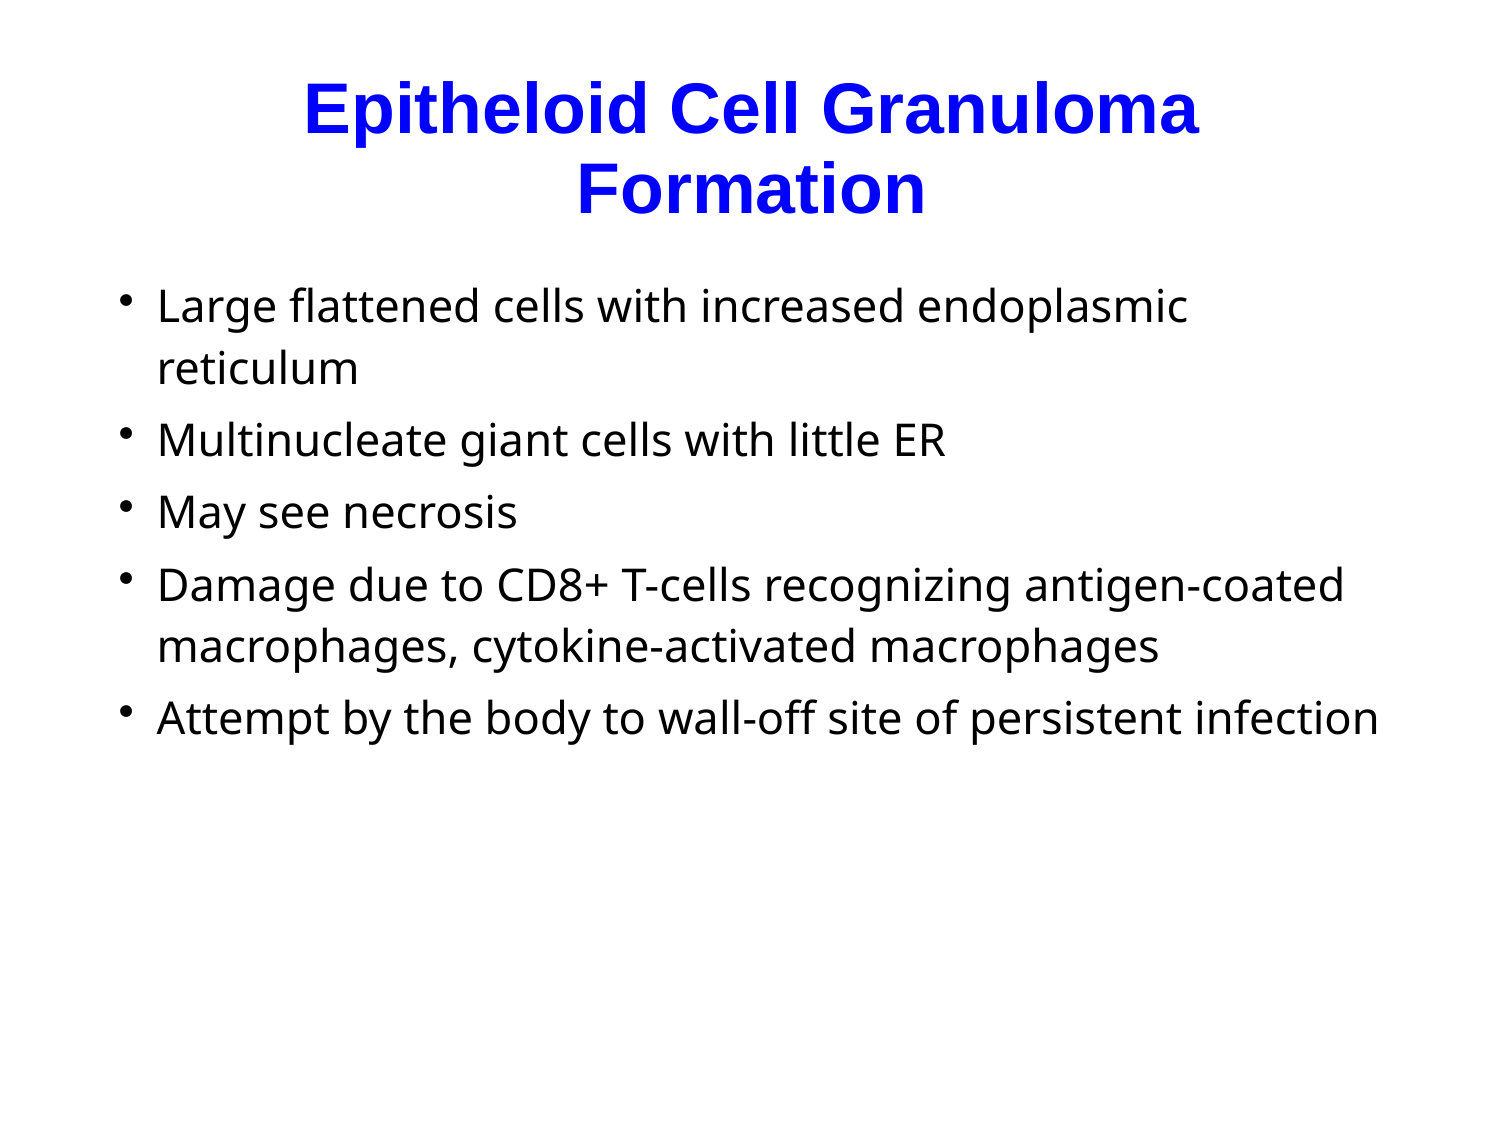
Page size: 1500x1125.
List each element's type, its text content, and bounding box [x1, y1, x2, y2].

list Large flattened cells with increased endoplasmic reticulum Multinucleate giant cells with little ER May see necrosis Damage due to CD8+ T-cells recognizing antigen-coated macrophages, cytokine-activated macrophages Attempt by the body to wall-off site of persistent infection [110, 266, 1401, 806]
title Epitheloid Cell Granuloma Formation [121, 54, 1383, 243]
